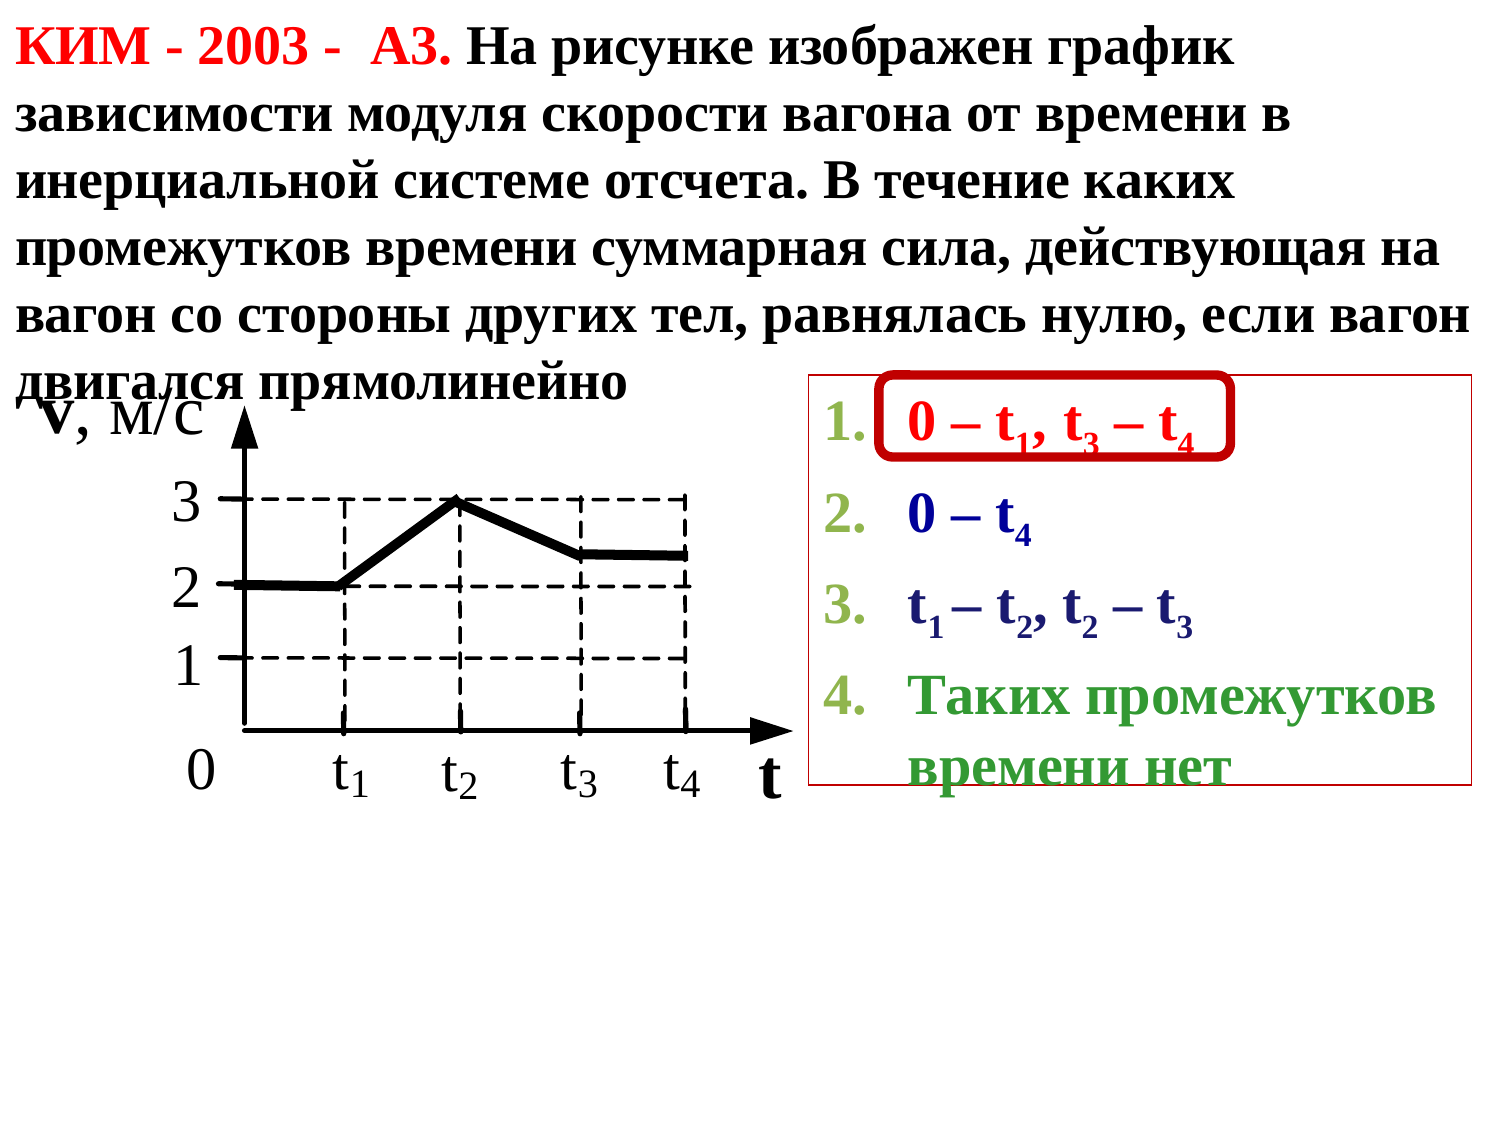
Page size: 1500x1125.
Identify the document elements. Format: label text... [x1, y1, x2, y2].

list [34, 362, 806, 833]
title КИМ - 2003 - А3. На рисунке изображен график зависимости модуля скорости вагона от времени в инерциальной системе отсчета. В течение каких промежутков времени суммарная сила, действующая на вагон со стороны других тел, равнялась нулю, если вагон двигался прямолинейно [0, 0, 1500, 420]
list 0 – t1, t3 – t4 0 – t4 t1 – t2, t2 – t3 Таких промежутков времени нет [810, 374, 1472, 786]
text_box [876, 372, 1233, 460]
